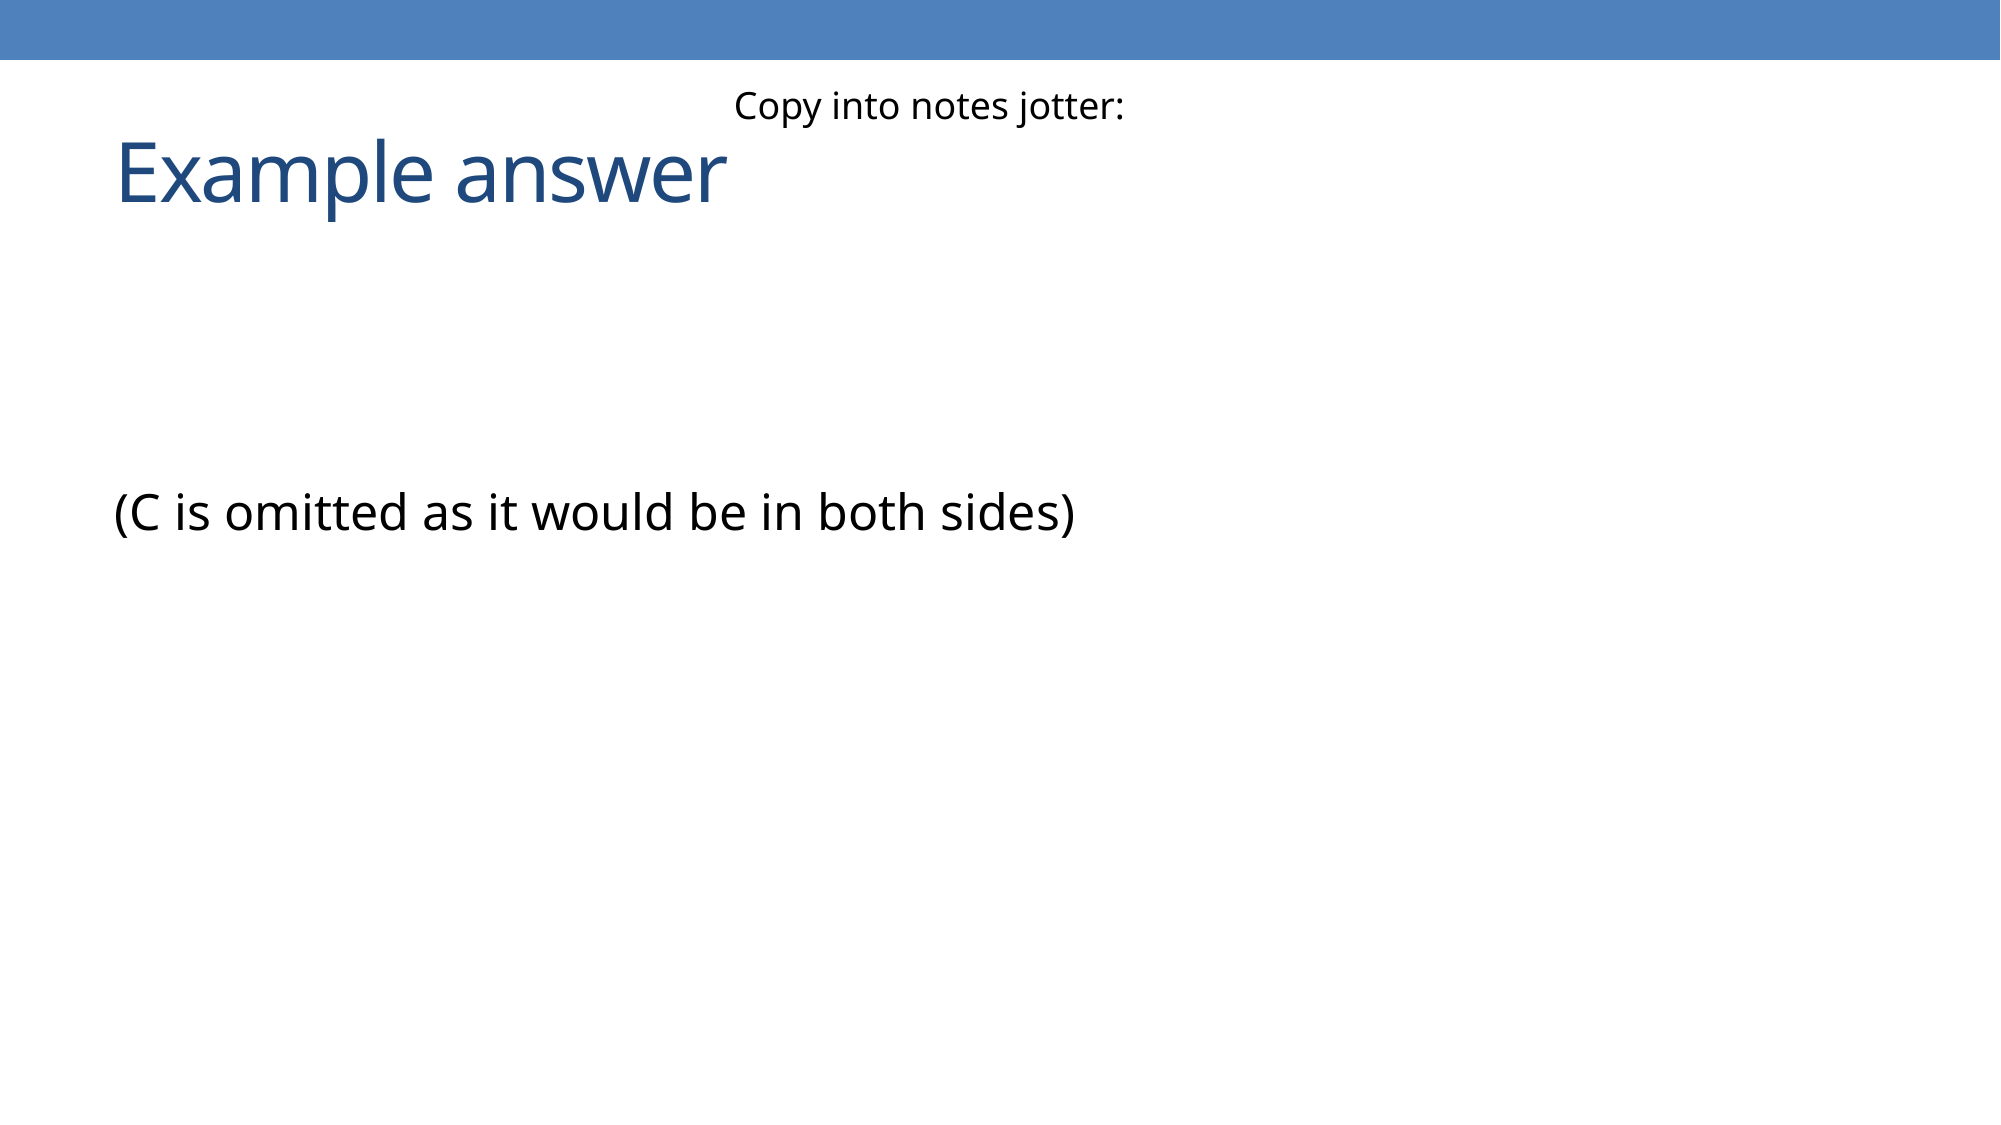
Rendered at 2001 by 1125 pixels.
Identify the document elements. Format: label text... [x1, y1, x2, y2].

text_box Copy into notes jotter: [719, 74, 1151, 135]
title Example answer [99, 87, 1900, 250]
